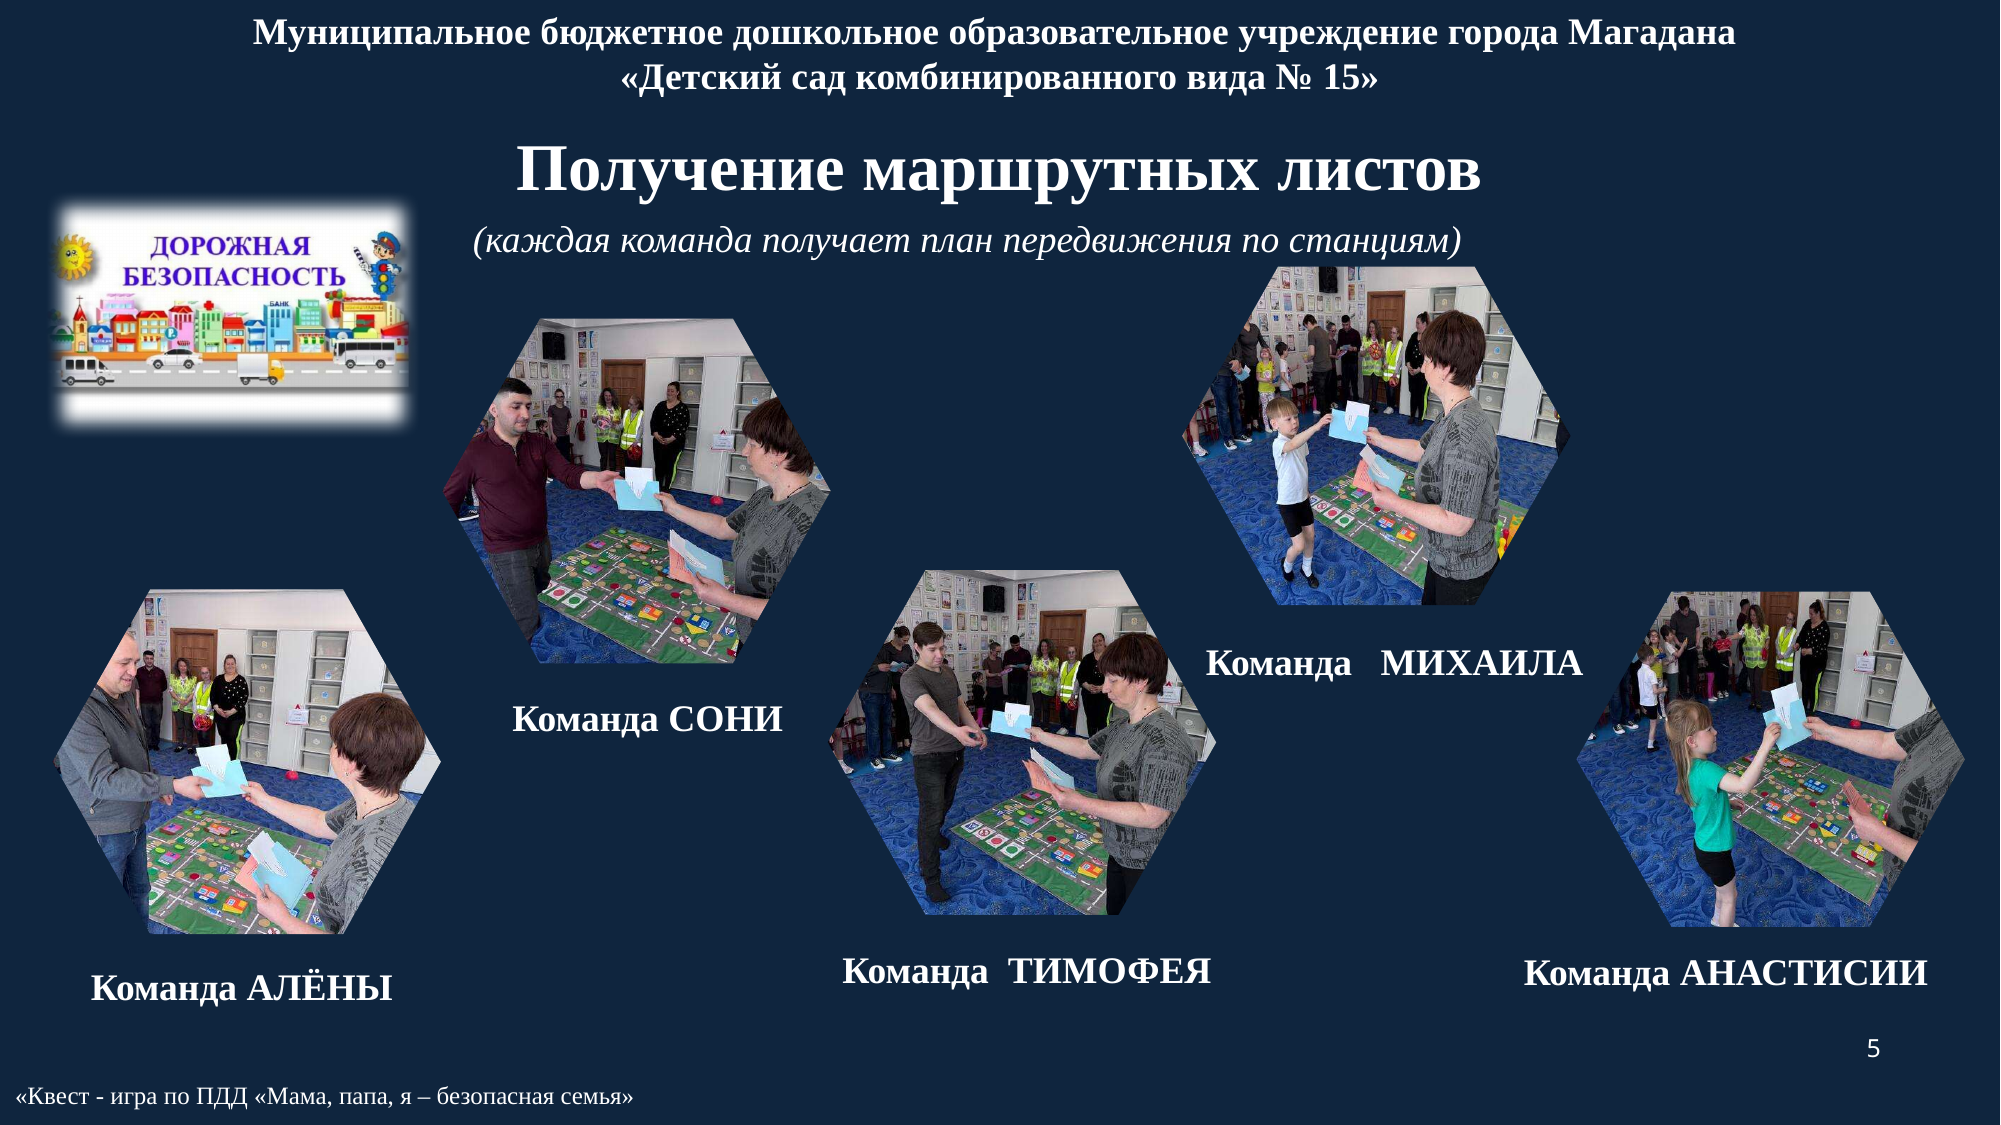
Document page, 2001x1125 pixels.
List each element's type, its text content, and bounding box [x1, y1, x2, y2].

picture [44, 189, 422, 441]
list Команда АНАСТИСИИ [1476, 917, 1976, 1001]
picture [442, 266, 1571, 915]
picture [1576, 591, 1965, 928]
text_box Команда МИХАИЛА [1217, 606, 1576, 691]
title Получение маршрутных листов [137, 105, 1863, 278]
text_box «Квест - игра по ПДД «Мама, папа, я – безопасная семья» [0, 1065, 835, 1125]
picture [52, 589, 441, 935]
text_box 5 [1836, 1019, 1912, 1080]
list Команда ТИМОФЕЯ [818, 915, 1236, 1000]
text_box Муниципальное бюджетное дошкольное образовательное учреждение города Магадана «Детский сад комбинированного вида № 15» [99, 0, 1900, 105]
list Команда АЛЁНЫ [69, 935, 415, 1016]
list Команда СОНИ [475, 664, 821, 747]
text_box (каждая команда получает план передвижения по станциям) [422, 207, 1686, 268]
